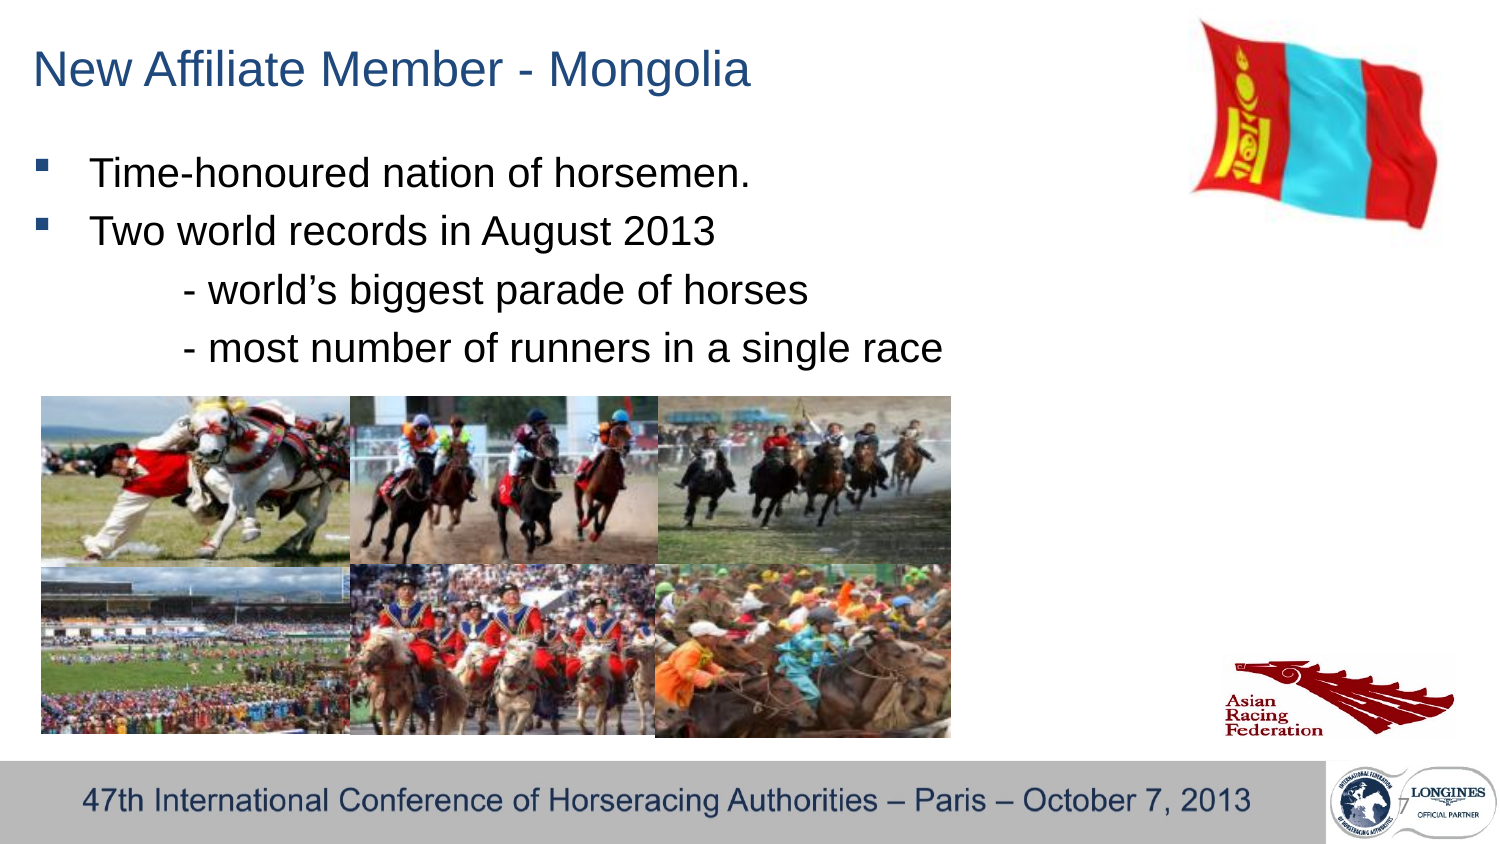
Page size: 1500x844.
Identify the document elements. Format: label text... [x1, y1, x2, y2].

picture [0, 0, 1500, 844]
list Time-honoured nation of horsemen. Two world records in August 2013 - world’s biggest parade of horses - most number of runners in a single race [17, 138, 1134, 245]
slide_number 7 [1074, 782, 1425, 828]
title New Affiliate Member - Mongolia [17, 0, 816, 138]
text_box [40, 396, 951, 738]
